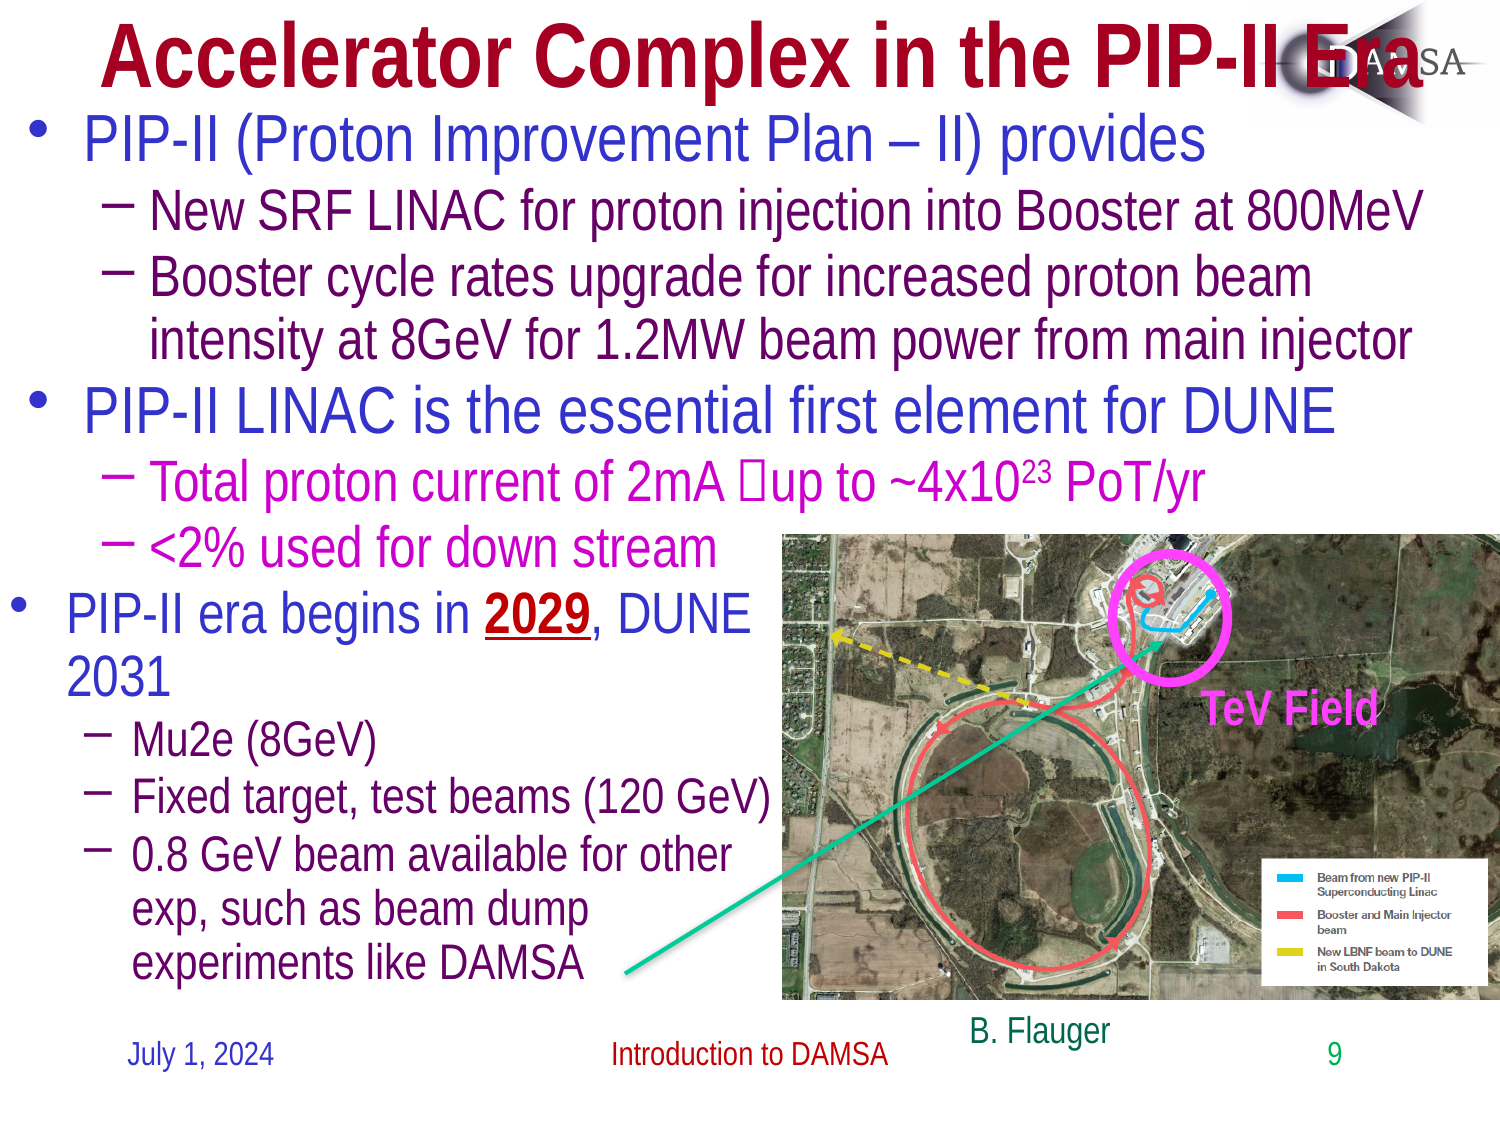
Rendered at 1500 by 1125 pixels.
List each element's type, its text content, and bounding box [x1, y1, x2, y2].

list PIP-II (Proton Improvement Plan – II) provides New SRF LINAC for proton injection into Booster at 800MeV Booster cycle rates upgrade for increased proton beam intensity at 8GeV for 1.2MW beam power from main injector PIP-II LINAC is the essential first element for DUNE Total proton current of 2mA up to ~4x1023 PoT/yr <2% used for down stream [12, 96, 1463, 563]
slide_number 9 [1312, 1025, 1388, 1100]
picture [781, 534, 1500, 1001]
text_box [624, 640, 1164, 974]
title Accelerator Complex in the PIP-II Era [74, 0, 1451, 96]
footer Introduction to DAMSA [512, 1025, 988, 1100]
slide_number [112, 1025, 425, 1100]
picture [1451, 0, 1500, 129]
text_box PIP-II era begins in 2029, DUNE 2031 Mu2e (8GeV) Fixed target, test beams (120 GeV) 0.8 GeV beam available for other exp, such as beam dump experiments like DAMSA [0, 575, 776, 1000]
text_box B. Flauger [954, 1008, 1126, 1059]
